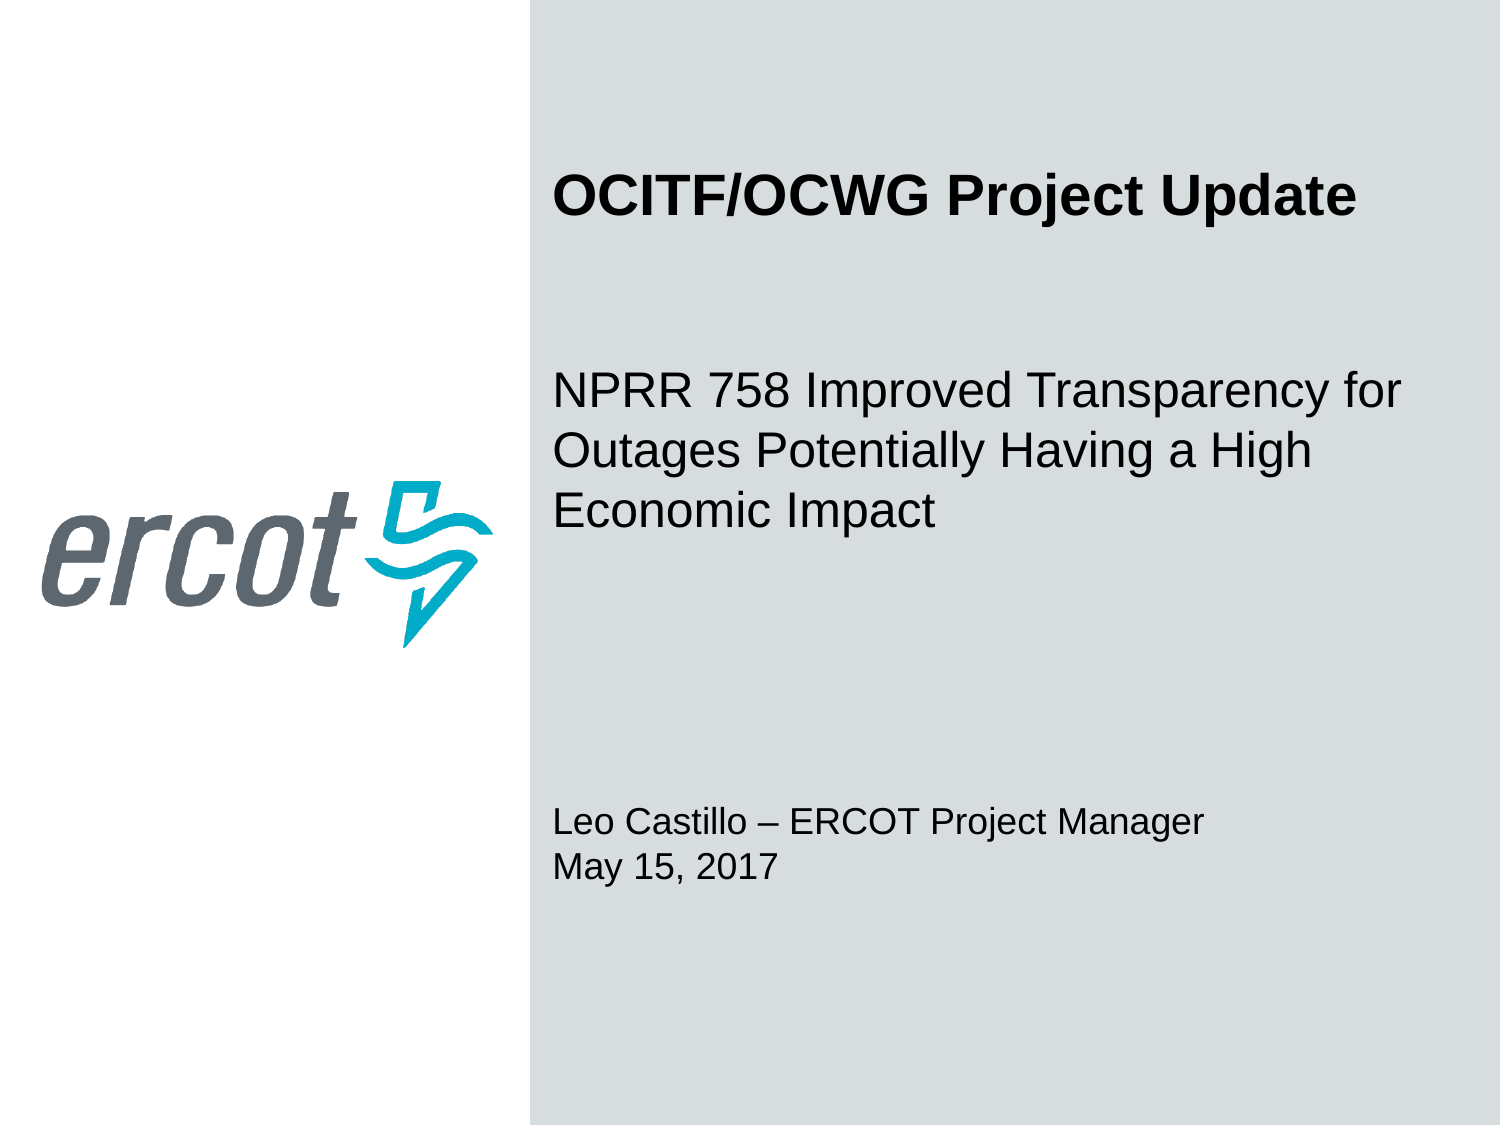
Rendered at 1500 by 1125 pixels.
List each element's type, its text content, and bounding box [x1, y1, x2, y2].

text_box OCITF/OCWG Project Update NPRR 758 Improved Transparency for Outages Potentially Having a High Economic Impact Leo Castillo – ERCOT Project Manager May 15, 2017 [537, 149, 1464, 985]
picture [32, 471, 501, 654]
